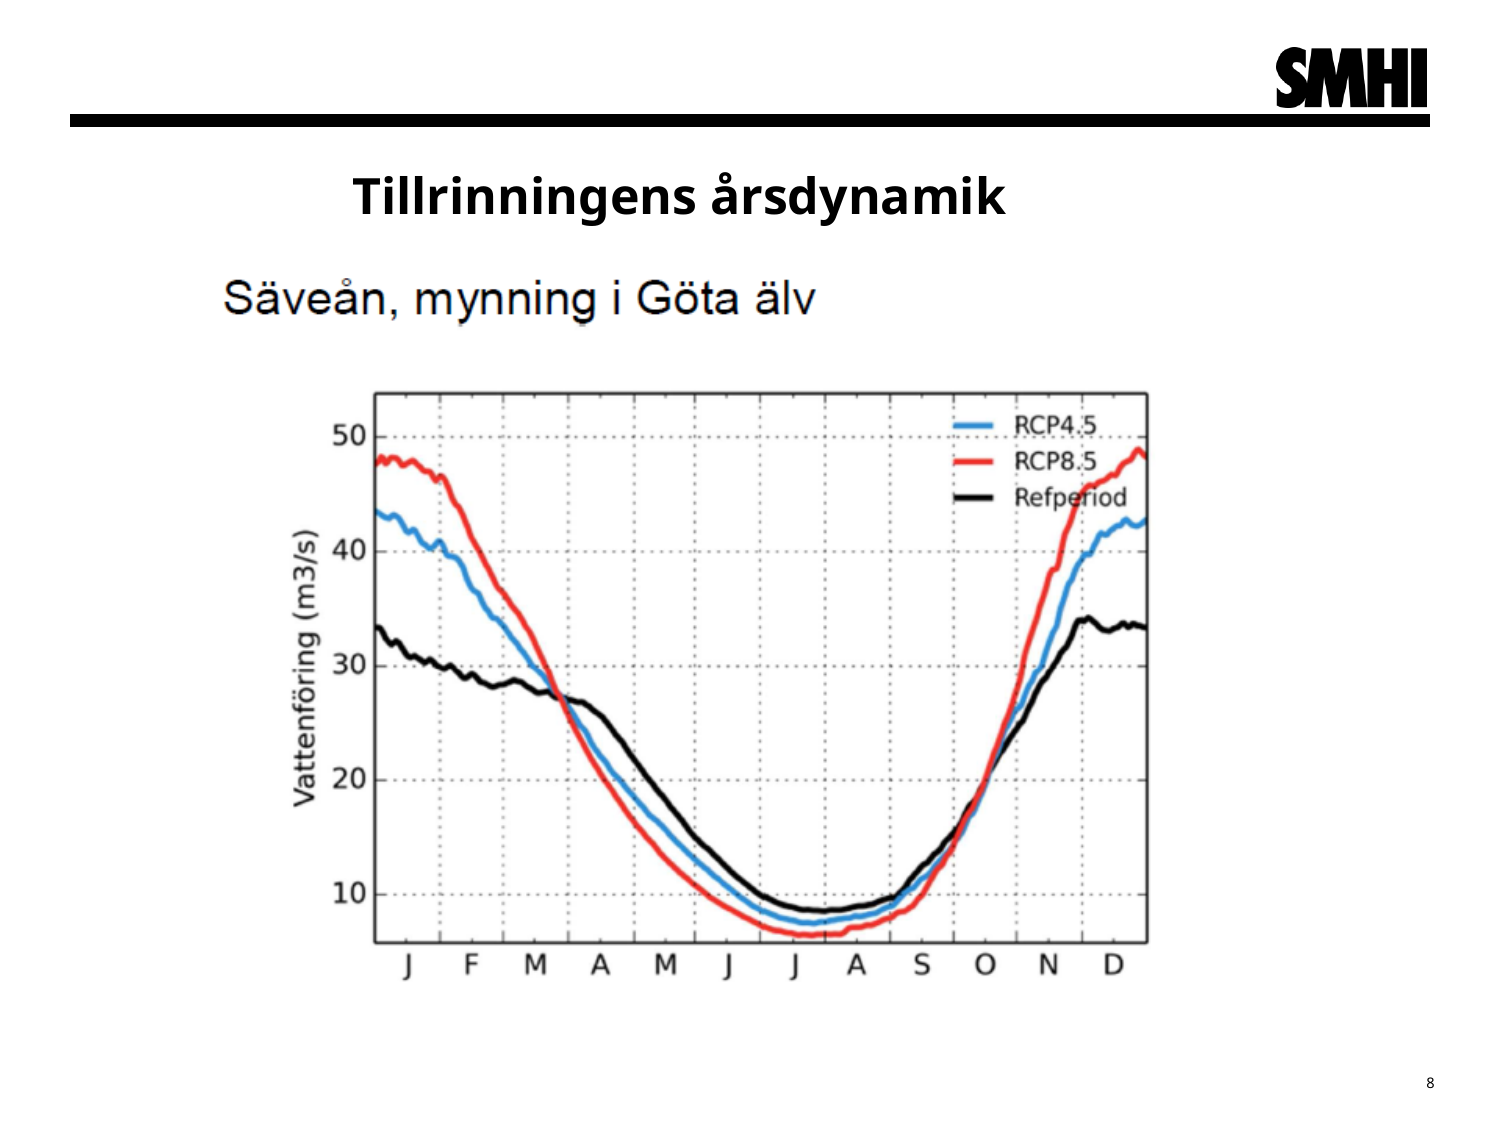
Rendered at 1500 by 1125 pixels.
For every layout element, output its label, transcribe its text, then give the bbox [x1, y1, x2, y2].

title Tillrinningens årsdynamik [53, 125, 1306, 225]
slide_number 8 [1350, 1073, 1435, 1093]
picture [1276, 47, 1427, 108]
picture [206, 251, 1200, 1036]
